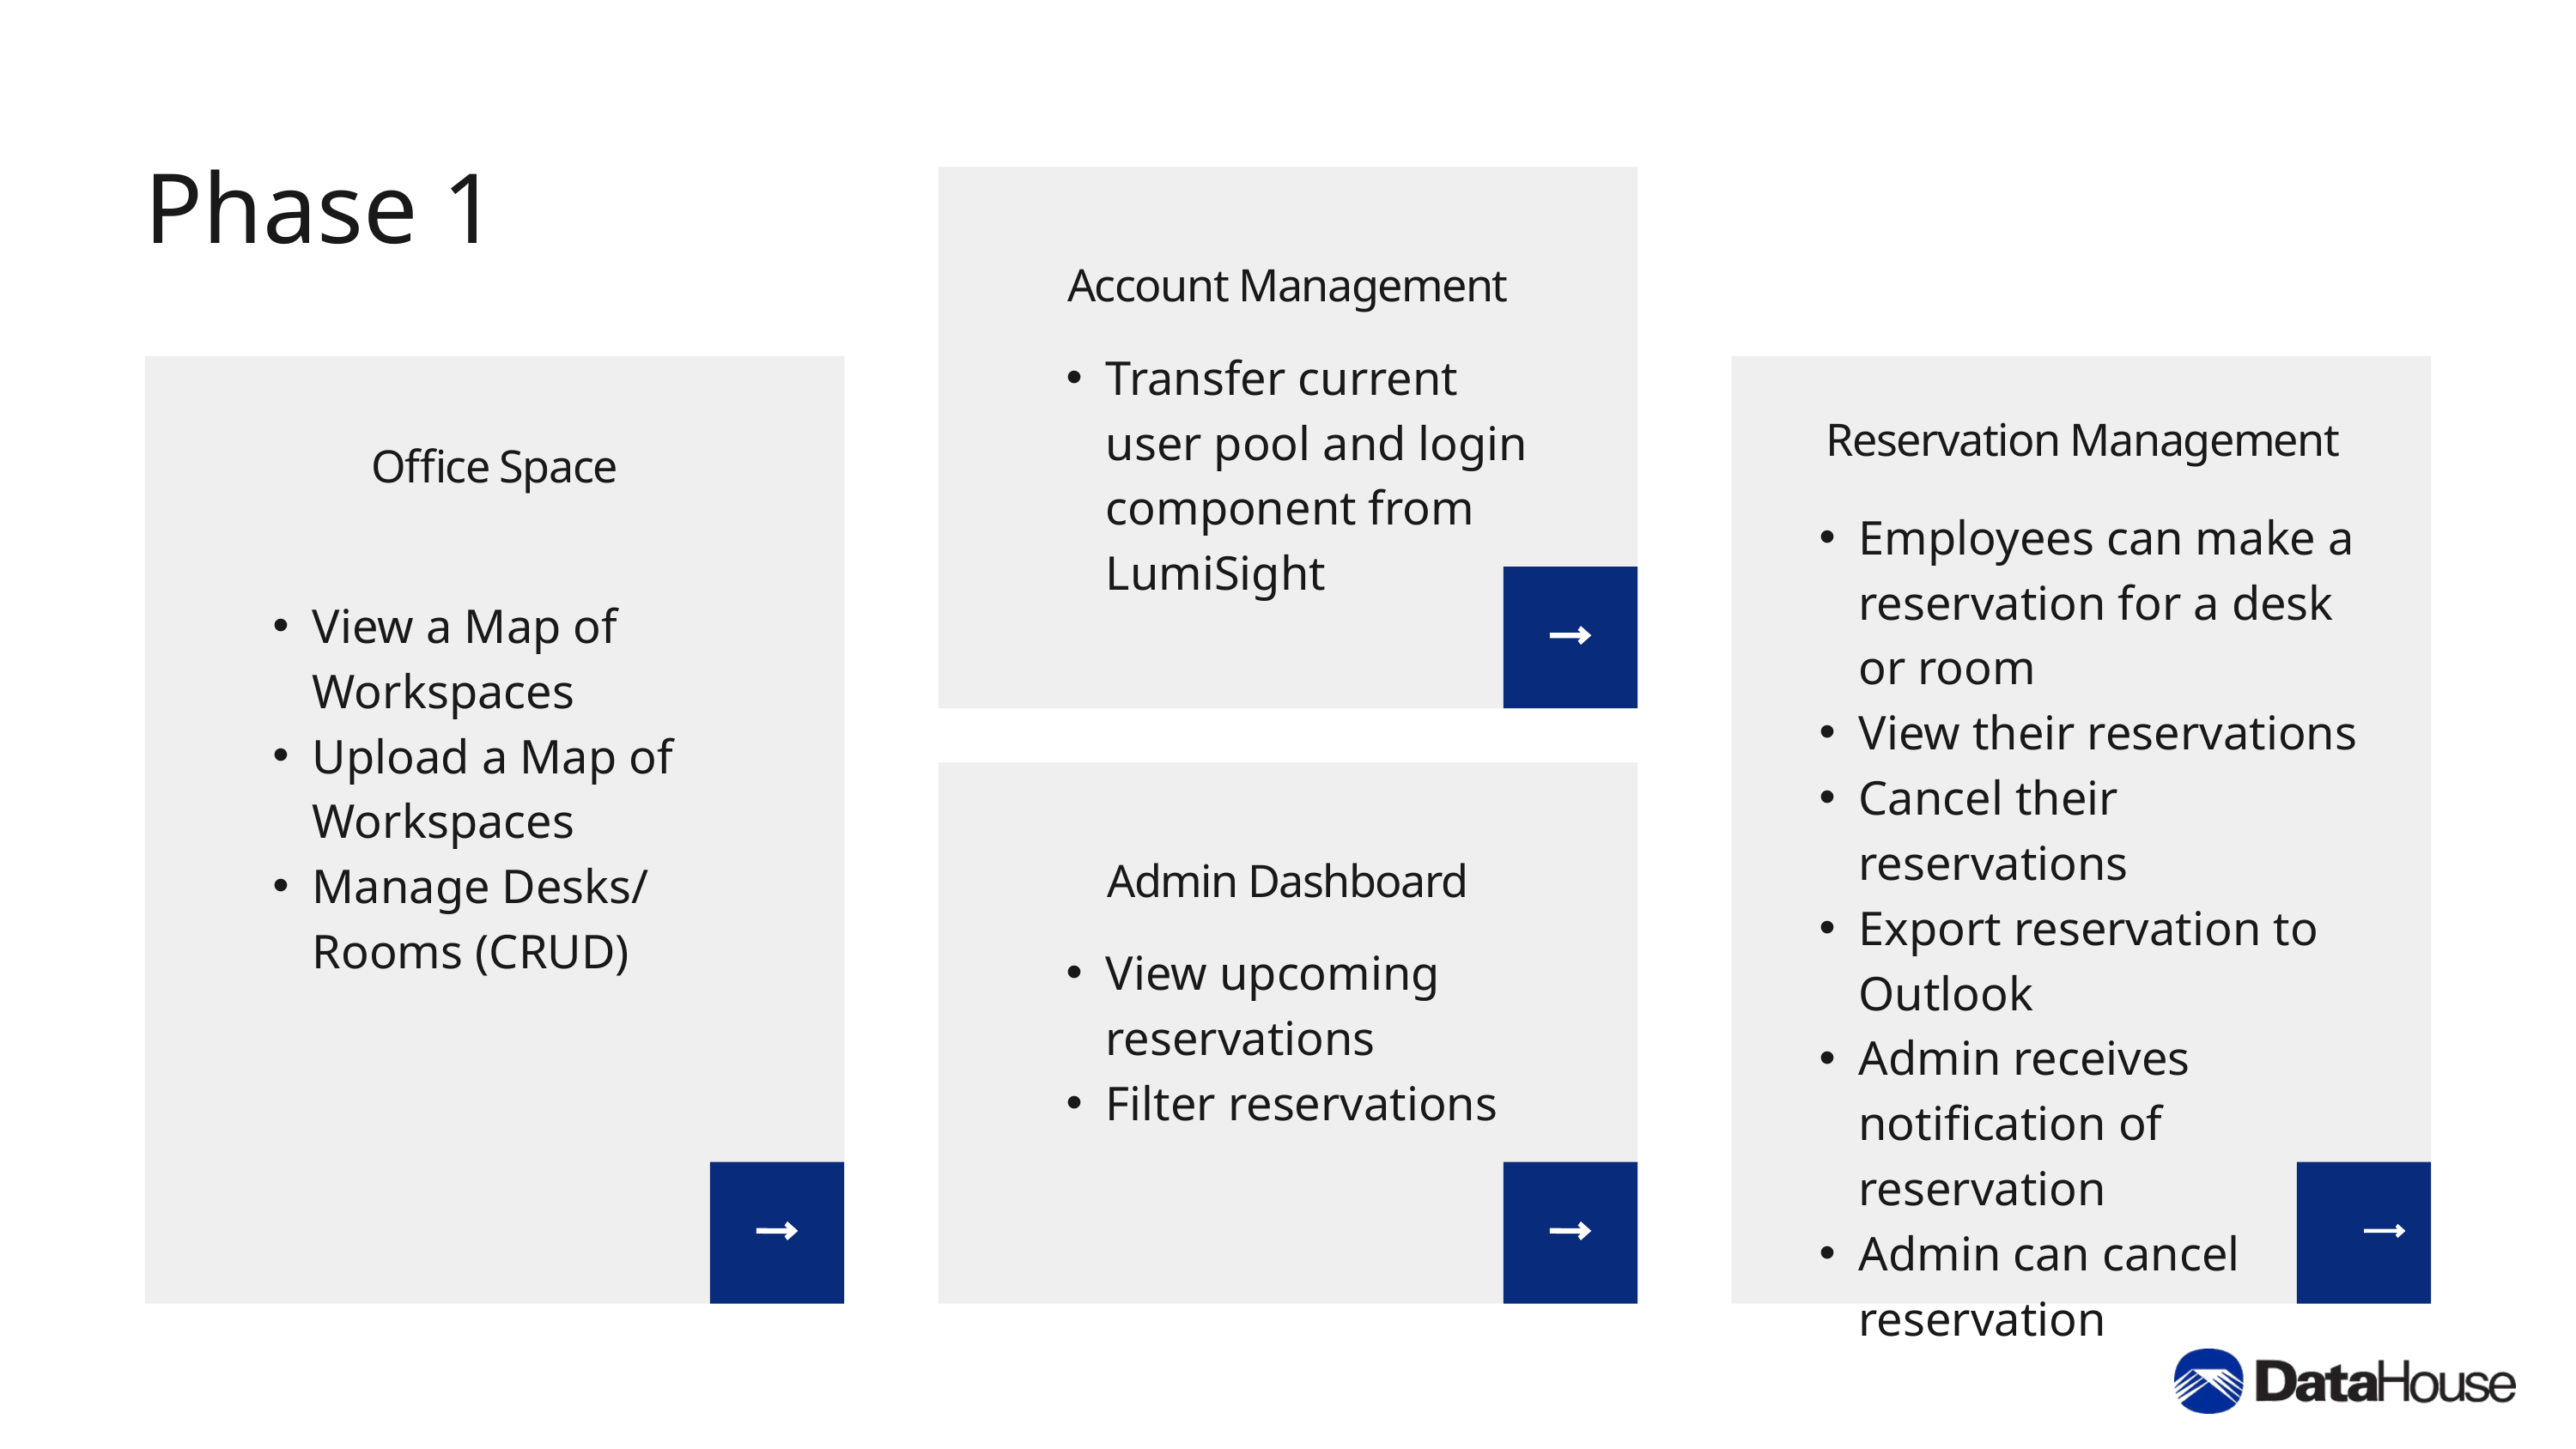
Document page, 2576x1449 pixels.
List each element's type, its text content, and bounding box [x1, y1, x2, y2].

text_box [1503, 1161, 1638, 1304]
text_box Office Space [233, 433, 756, 492]
text_box [2384, 1224, 2406, 1238]
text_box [709, 1161, 845, 1304]
text_box Employees can make a reservation for a desk or room View their reservations Cancel their reservations Export reservation to Outlook Admin receives notification of reservation Admin can cancel reservation [1779, 499, 2384, 1345]
text_box View a Map of Workspaces Upload a Map of Workspaces Manage Desks/ Rooms (CRUD) [233, 587, 756, 979]
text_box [1503, 566, 1638, 709]
picture [2174, 1349, 2516, 1414]
text_box View upcoming reservations Filter reservations [1026, 934, 1550, 1131]
text_box [938, 167, 1638, 709]
text_box [144, 355, 845, 1304]
text_box Transfer current user pool and login component from LumiSight [1026, 339, 1550, 600]
text_box [2384, 1161, 2432, 1304]
text_box Phase 1 [144, 136, 1638, 263]
text_box [1731, 355, 2432, 1304]
text_box Reservation Management [1781, 407, 2385, 465]
text_box Account Management [1026, 252, 1550, 312]
text_box Admin Dashboard [1026, 848, 1550, 906]
text_box [938, 762, 1638, 1304]
